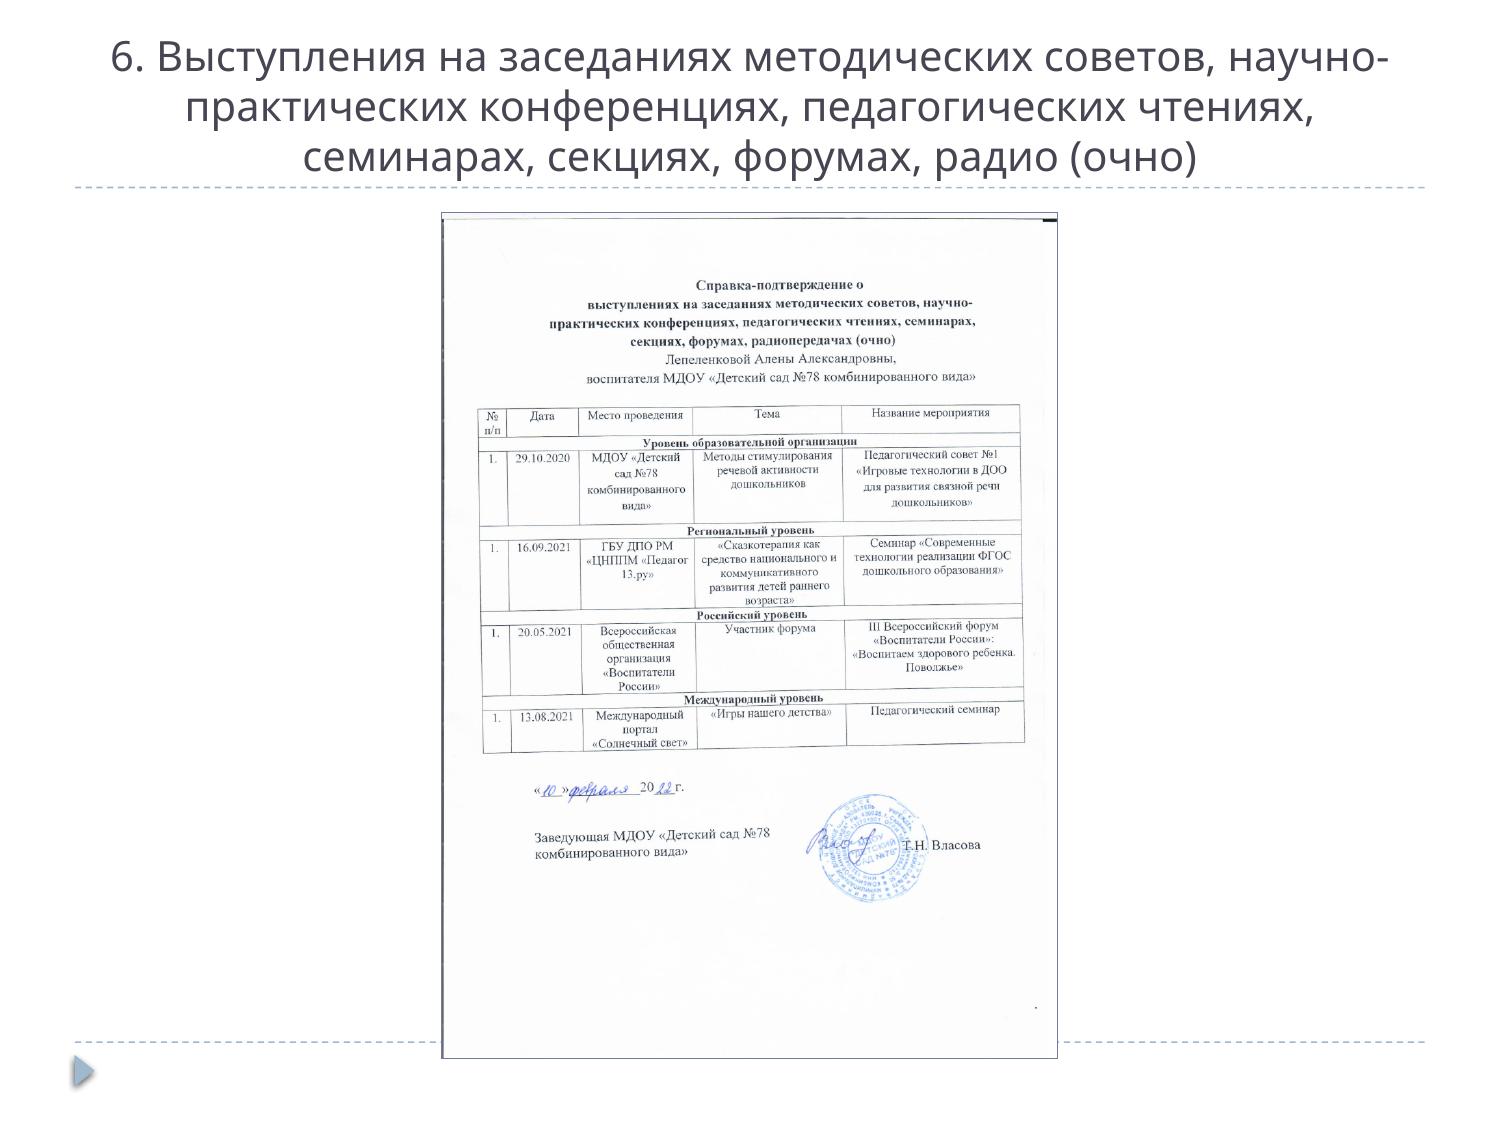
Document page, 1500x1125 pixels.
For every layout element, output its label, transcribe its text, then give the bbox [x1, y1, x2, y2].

picture [441, 212, 1058, 1059]
title 6. Выступления на заседаниях методических советов, научно-практических конференциях, педагогических чтениях, семинарах, секциях, форумах, радио (очно) [75, 37, 1425, 188]
